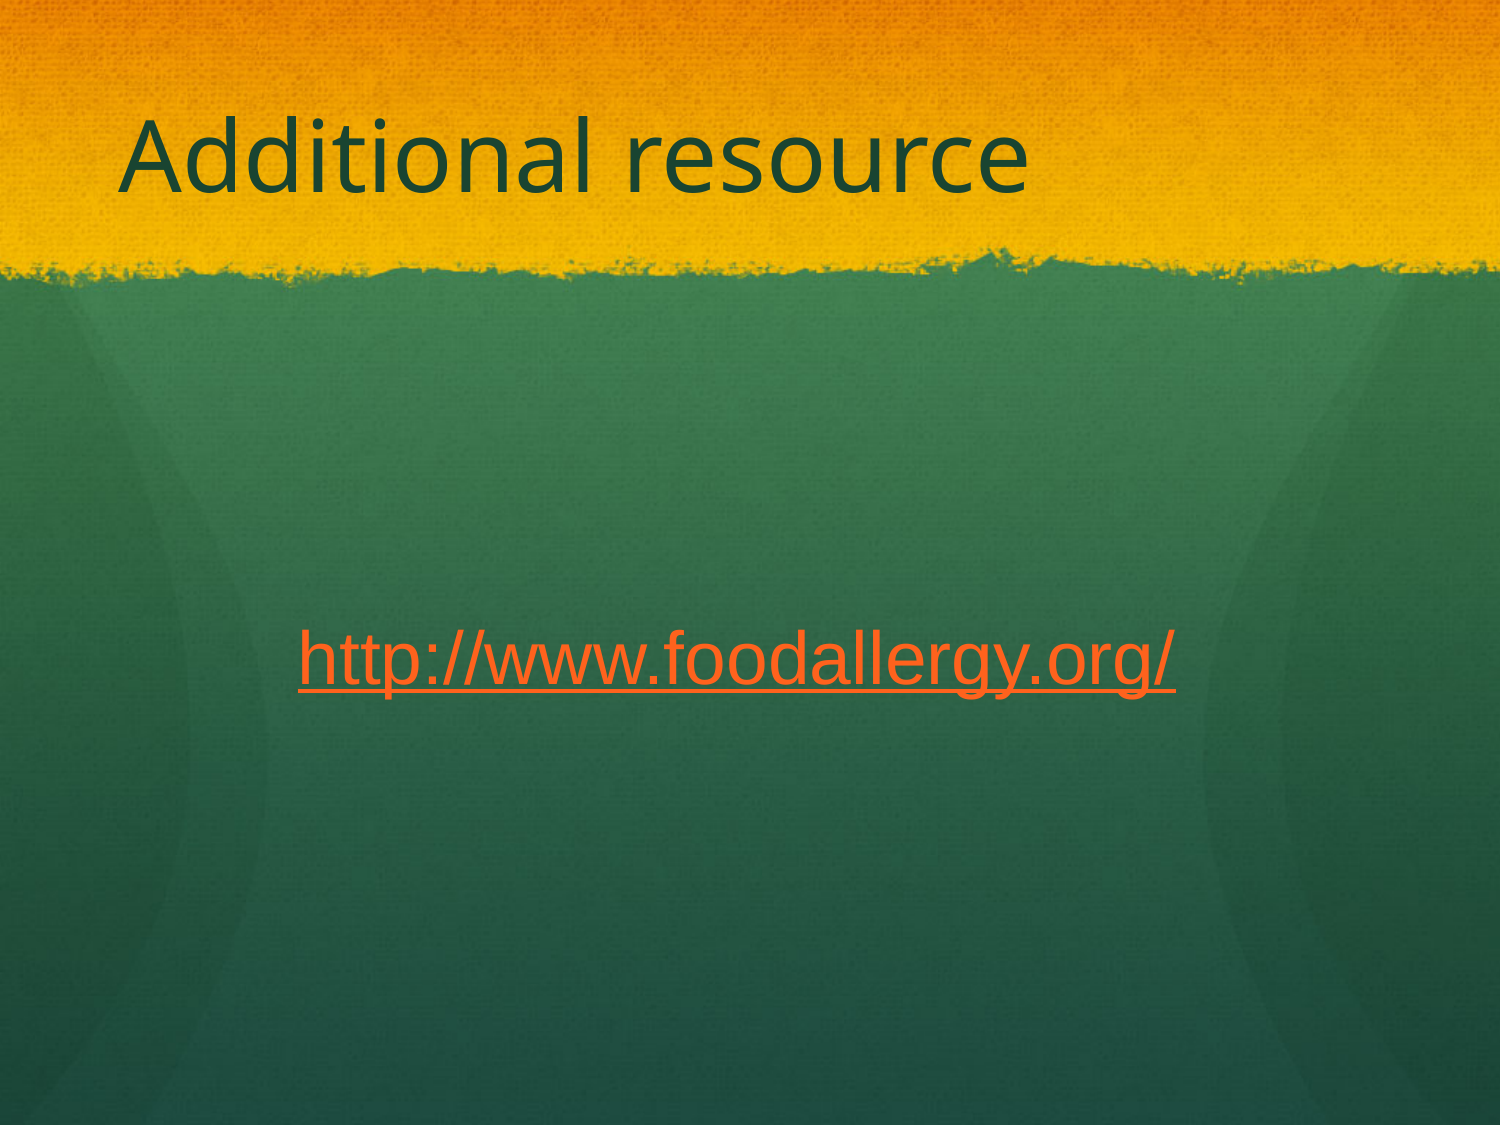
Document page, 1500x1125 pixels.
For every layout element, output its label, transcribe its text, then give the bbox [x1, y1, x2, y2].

text_box http://www.foodallergy.org/ [57, 325, 1443, 1081]
title Additional resource [103, 36, 1353, 269]
picture [0, 0, 1500, 1125]
